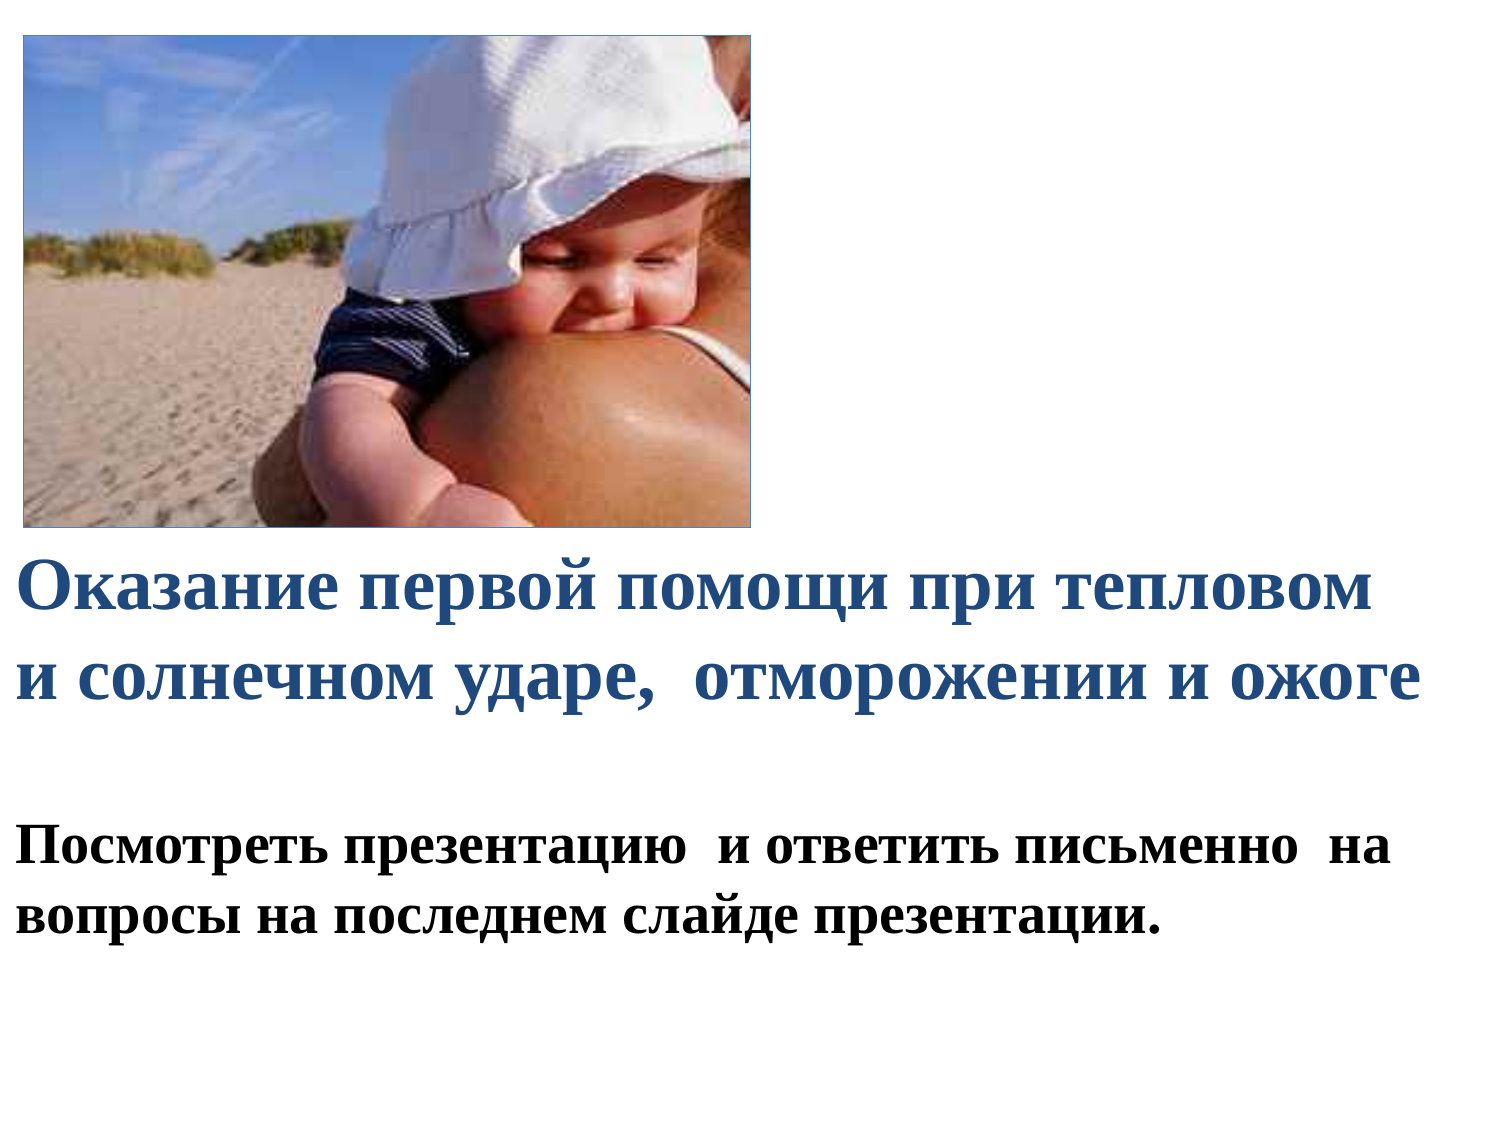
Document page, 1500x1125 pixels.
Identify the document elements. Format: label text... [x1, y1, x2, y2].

picture [23, 34, 752, 528]
text_box Оказание первой помощи при тепловом и солнечном ударе, отморожении и ожоге Посмотреть презентацию и ответить письменно на вопросы на последнем слайде презентации. [0, 527, 1500, 953]
